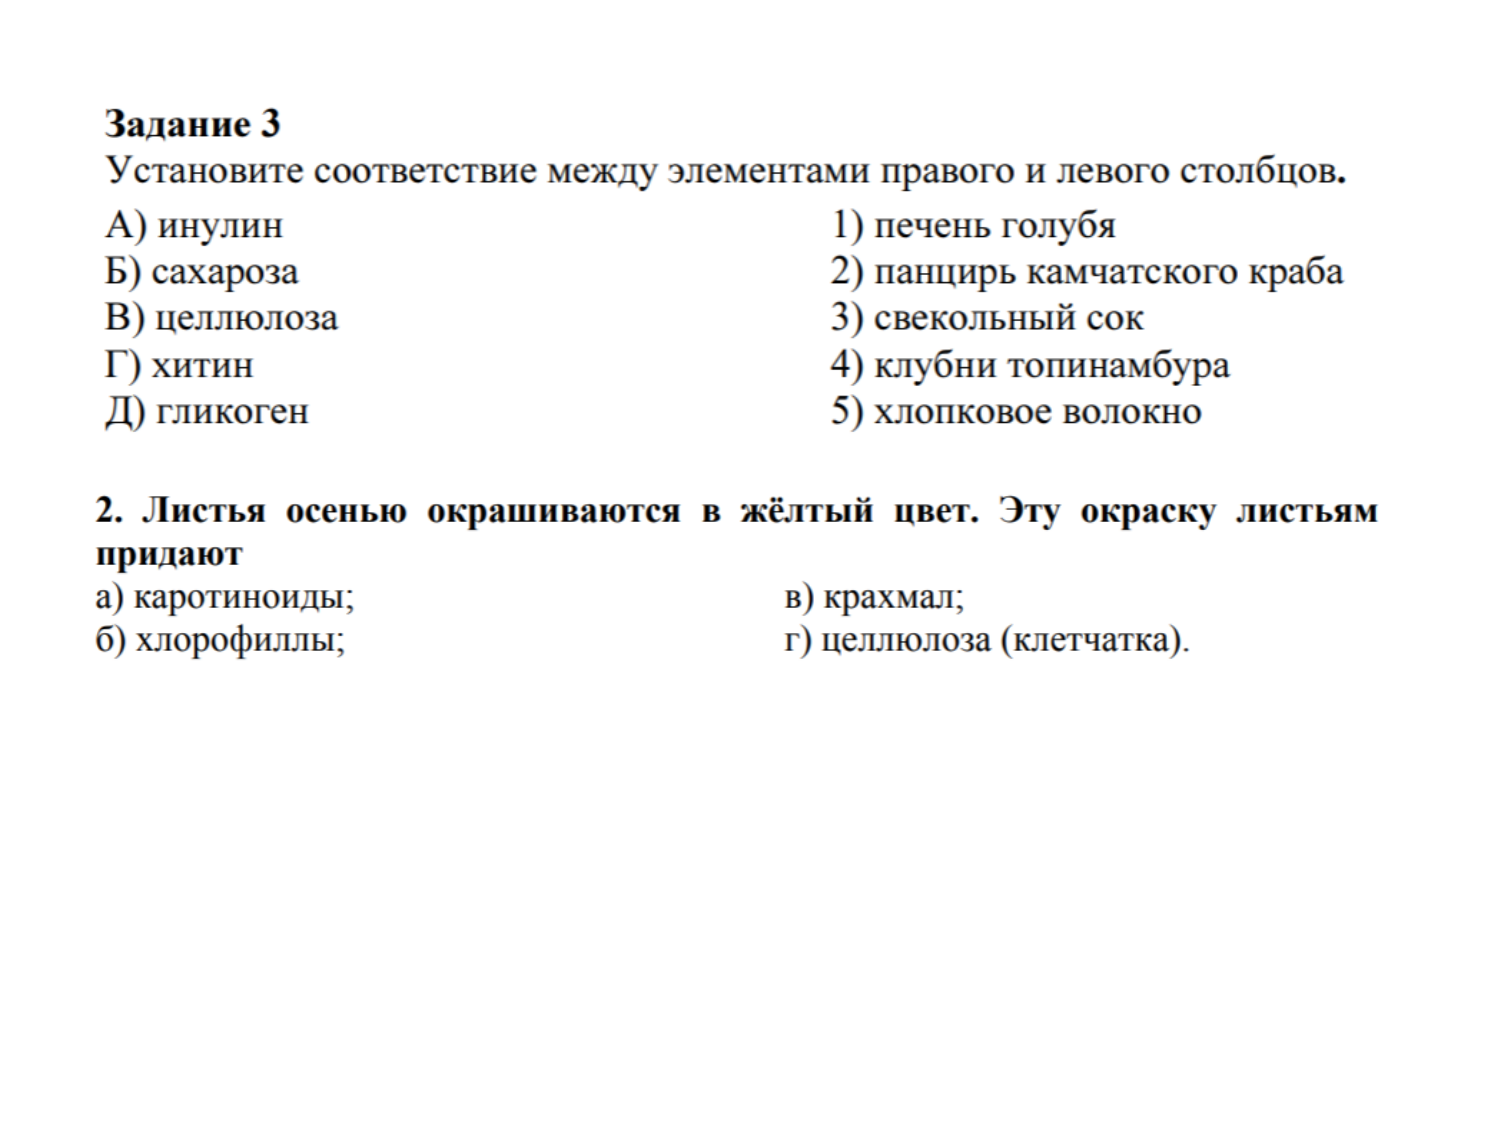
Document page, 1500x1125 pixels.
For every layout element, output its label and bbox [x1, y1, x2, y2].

picture [64, 479, 1459, 671]
list [76, 89, 1434, 445]
